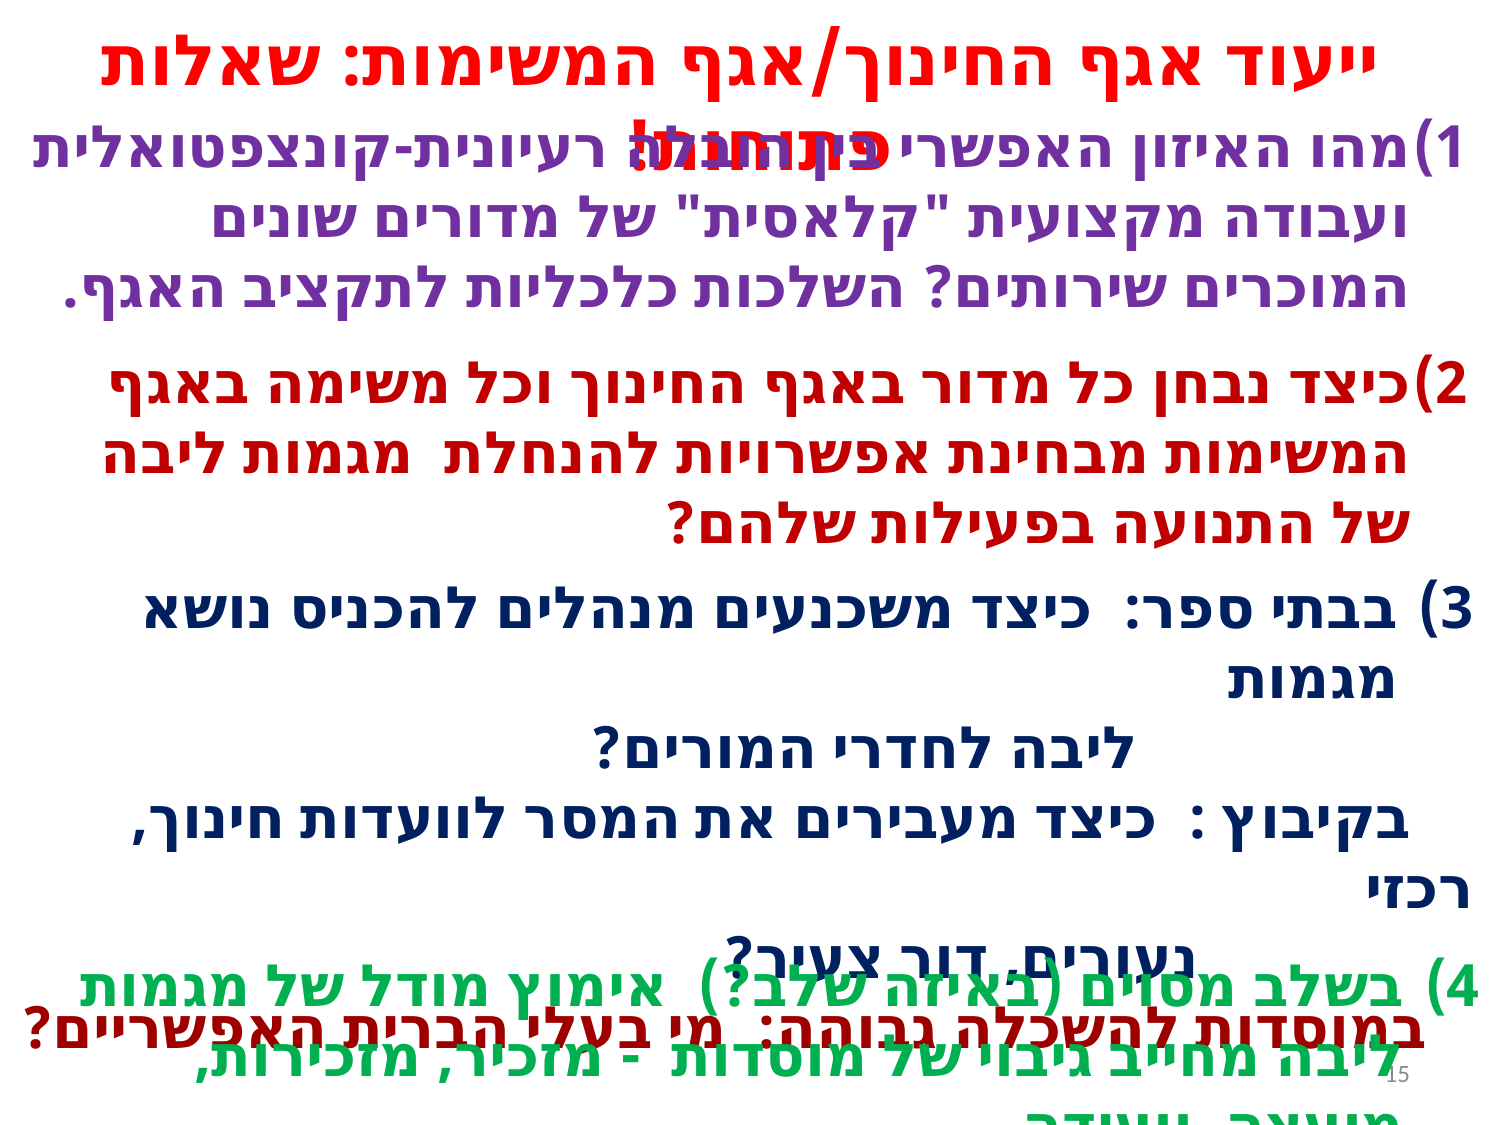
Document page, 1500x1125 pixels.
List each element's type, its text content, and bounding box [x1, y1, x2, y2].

text_box ייעוד אגף החינוך/אגף המשימות: שאלות פתוחות! [5, 7, 1495, 192]
text_box בשלב מסוים (באיזה שלב?) אימוץ מודל של מגמות ליבה מחייב גיבוי של מוסדות - מזכיר, מזכירות, מועצה, וועידה. [5, 940, 1495, 1125]
text_box בבתי ספר: כיצד משכנעים מנהלים להכניס נושא מגמות ליבה לחדרי המורים? בקיבוץ : כיצד מעבירים את המסר לוועדות חינוך, רכזי נעורים, דור צעיר? במוסדות להשכלה גבוהה: מי בעלי הברית האפשריים? [5, 562, 1489, 940]
text_box מהו האיזון האפשרי בין הובלה רעיונית-קונצפטואלית ועבודה מקצועית "קלאסית" של מדורים שונים המוכרים שירותים? השלכות כלכליות לתקציב האגף. [5, 101, 1483, 327]
text_box כיצד נבחן כל מדור באגף החינוך וכל משימה באגף המשימות מבחינת אפשרויות להנחלת מגמות ליבה של התנועה בפעילות שלהם? [53, 338, 1483, 562]
